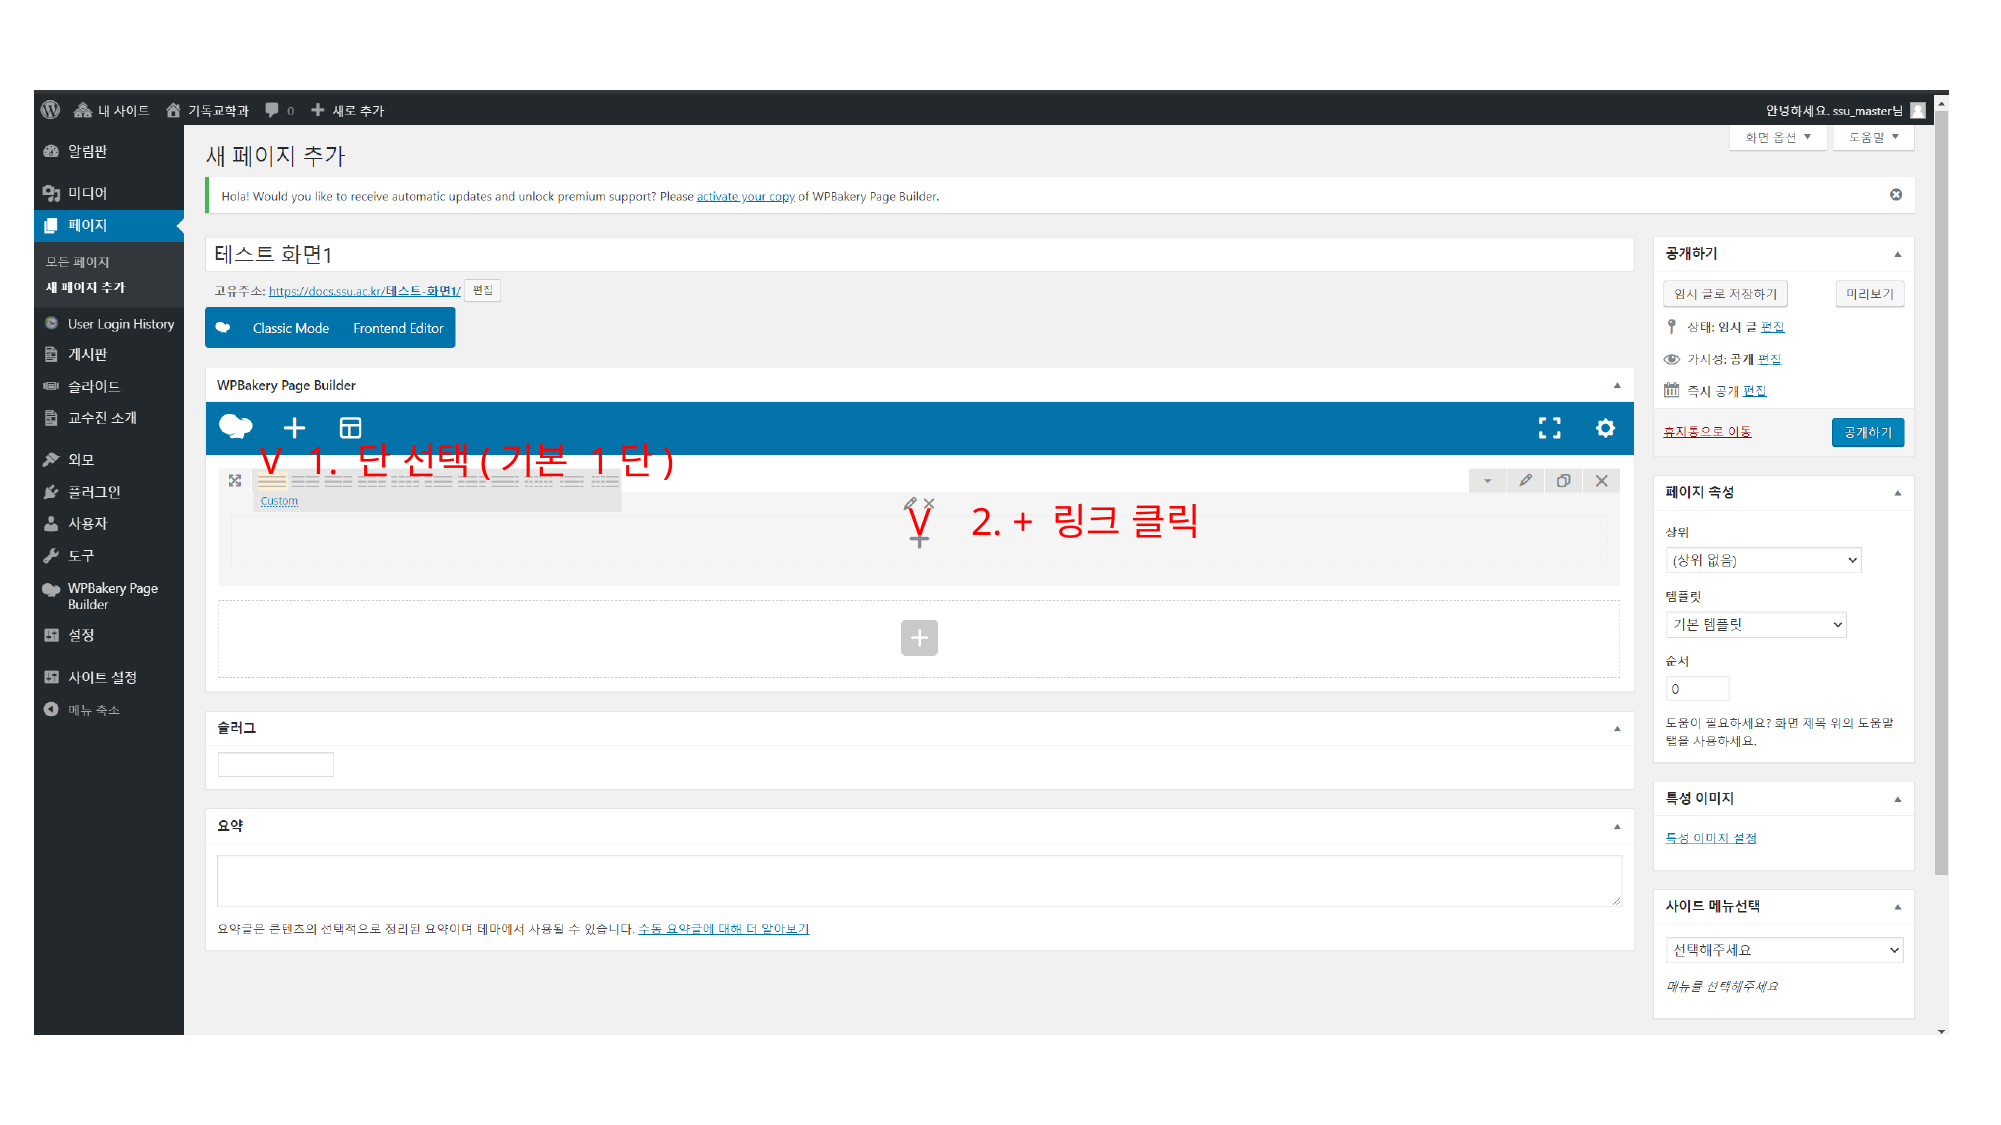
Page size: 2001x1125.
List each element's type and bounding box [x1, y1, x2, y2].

picture [33, 90, 1949, 1035]
picture [45, 219, 57, 233]
